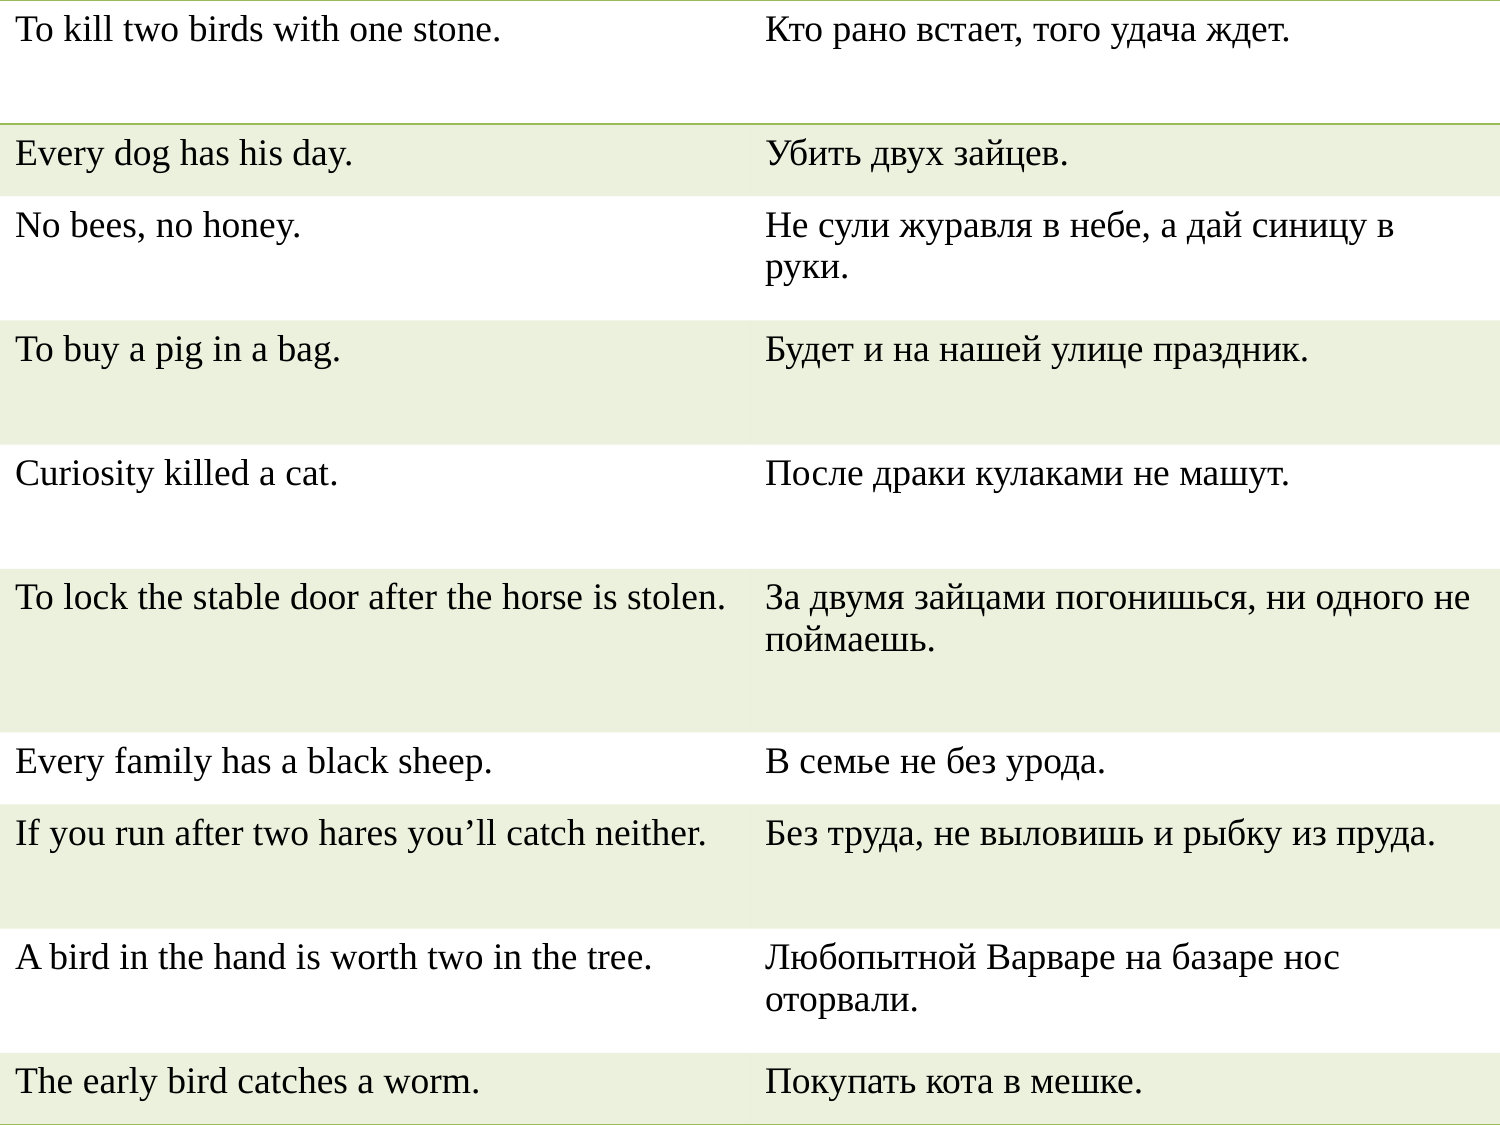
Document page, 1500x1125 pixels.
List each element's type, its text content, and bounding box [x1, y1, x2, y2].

table_header Кто рано встает, того удача ждет. [750, 1, 1500, 123]
table_cell No bees, no honey. [0, 196, 750, 320]
table_header To kill two birds with one stone. [0, 1, 750, 123]
table_cell Every family has a black sheep. [0, 732, 750, 804]
table_cell A bird in the hand is worth two in the tree. [0, 929, 750, 1053]
table_cell Без труда, не выловишь и рыбку из пруда. [750, 804, 1500, 929]
table_cell Покупать кота в мешке. [750, 1053, 1500, 1124]
table_cell If you run after two hares you’ll catch neither. [0, 804, 750, 929]
table_cell To lock the stable door after the horse is stolen. [0, 569, 750, 732]
table_cell To buy a pig in a bag. [0, 320, 750, 445]
table_cell Не сули журавля в небе, а дай синицу в руки. [750, 196, 1500, 320]
table_cell После драки кулаками не машут. [750, 445, 1500, 569]
table_cell Любопытной Варваре на базаре нос оторвали. [750, 929, 1500, 1053]
table_cell The early bird catches a worm. [0, 1053, 750, 1124]
table_cell За двумя зайцами погонишься, ни одного не поймаешь. [750, 569, 1500, 732]
table_cell Every dog has his day. [0, 125, 750, 196]
table_cell В семье не без урода. [750, 732, 1500, 804]
table_cell Убить двух зайцев. [750, 125, 1500, 196]
table_cell Curiosity killed a cat. [0, 445, 750, 569]
table_cell Будет и на нашей улице праздник. [750, 320, 1500, 445]
